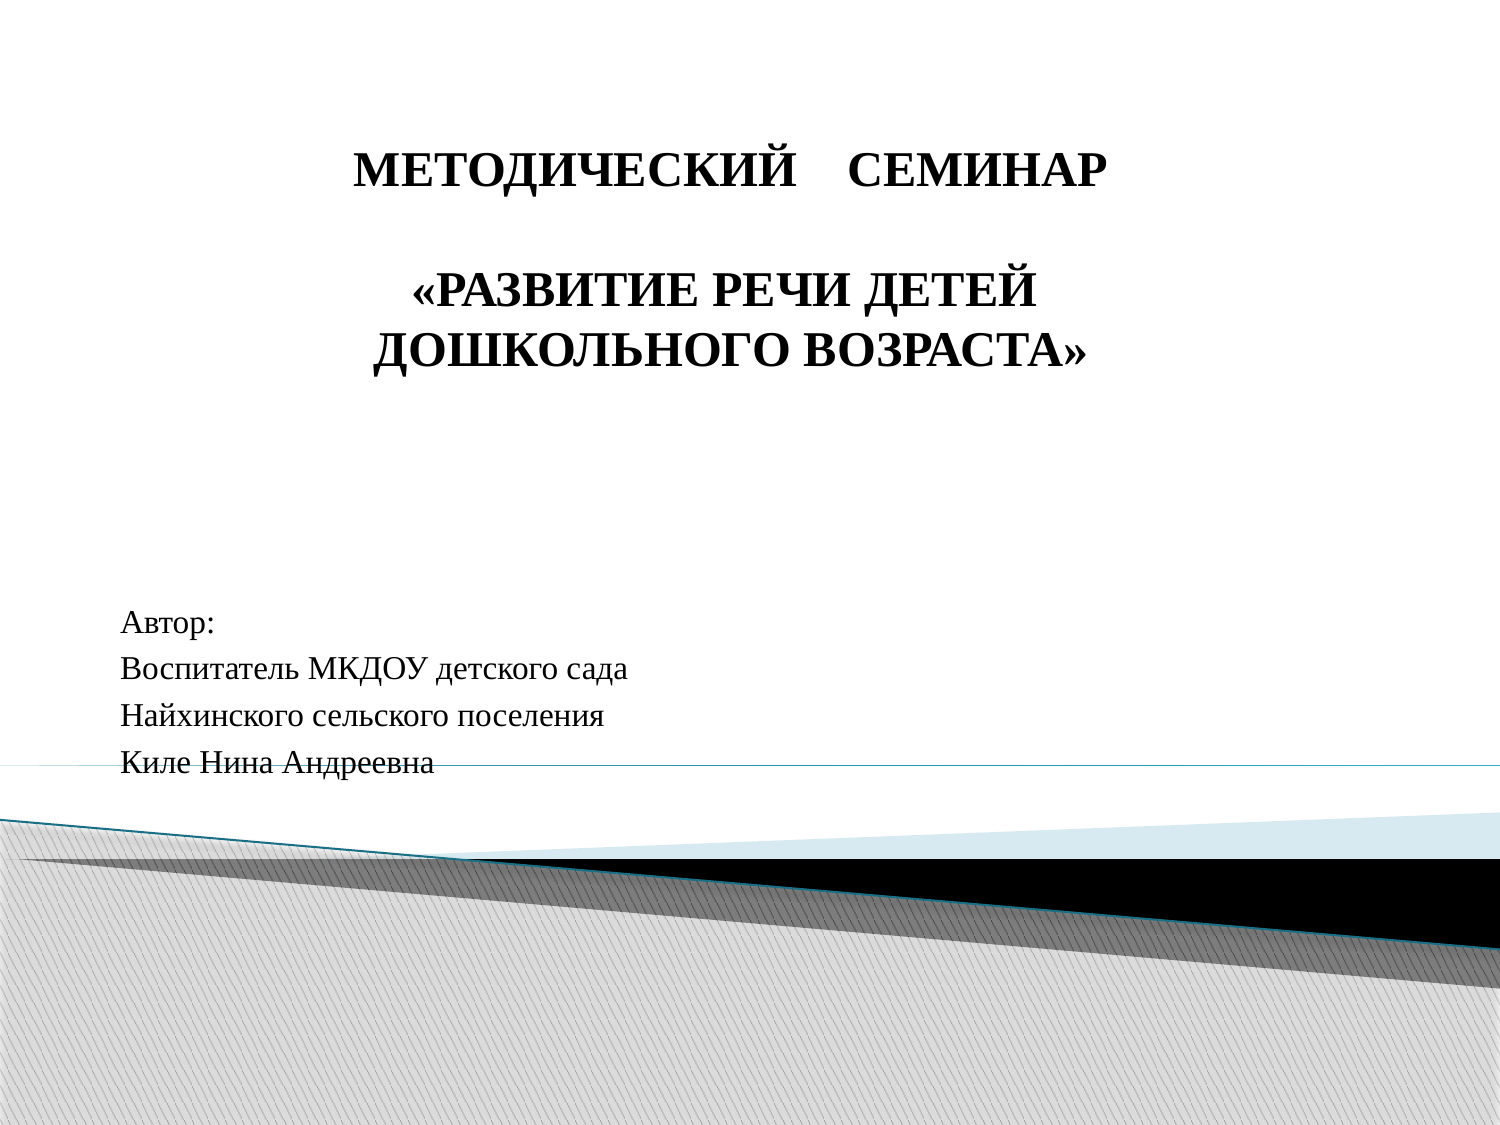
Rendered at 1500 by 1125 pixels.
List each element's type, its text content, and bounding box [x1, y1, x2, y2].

picture [5, 859, 1500, 989]
title МЕТОДИЧЕСКИЙ СЕМИНАР «РАЗВИТИЕ РЕЧИ ДЕТЕЙ ДОШКОЛЬНОГО ВОЗРАСТА» [93, 105, 1369, 504]
subtitle Автор: Воспитатель МКДОУ детского сада Найхинского сельского поселения Киле Нина Андреевна [112, 592, 1388, 790]
